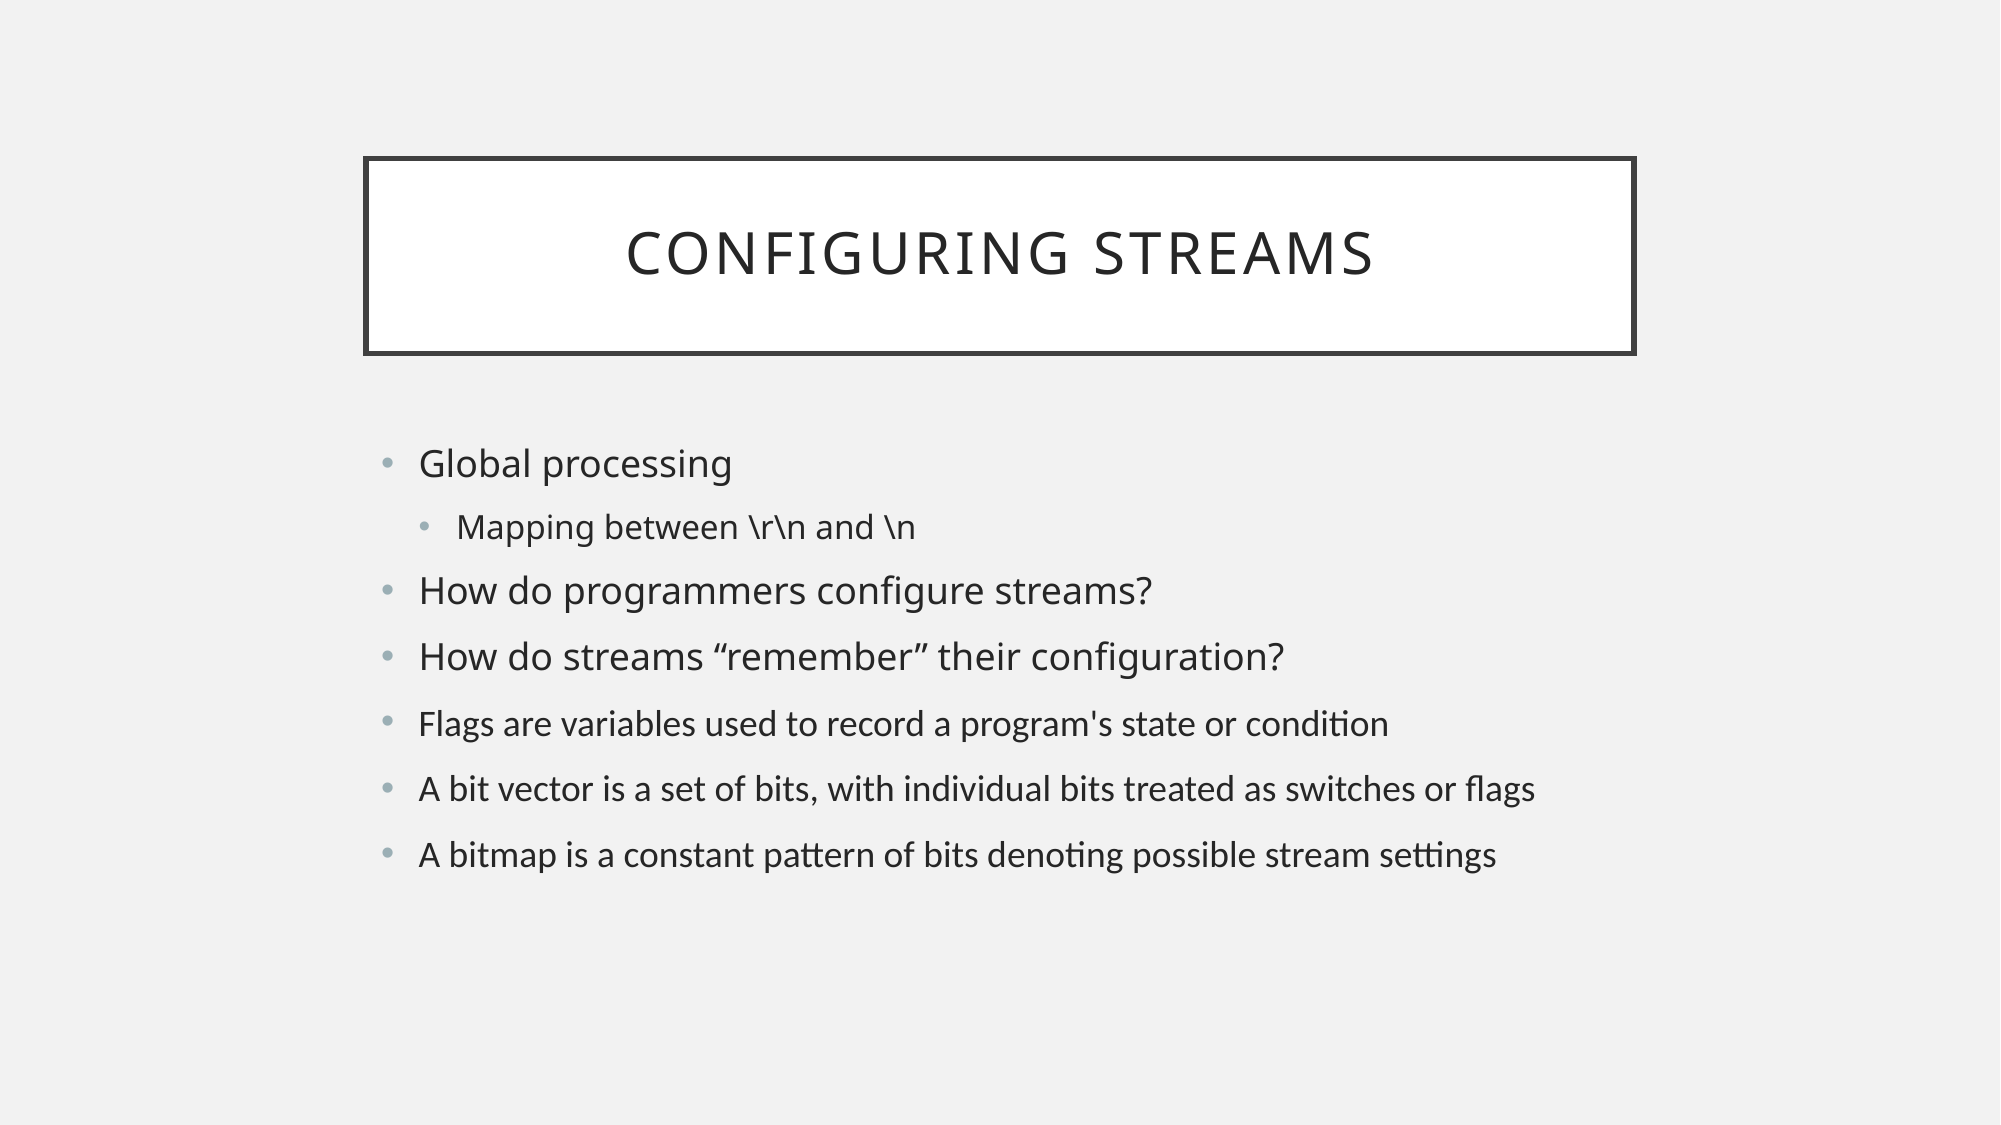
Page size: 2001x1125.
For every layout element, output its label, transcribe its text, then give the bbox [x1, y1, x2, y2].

title Configuring Streams [363, 156, 1637, 356]
list Global processing Mapping between \r\n and \n How do programmers configure streams? How do streams “remember” their configuration? Flags are variables used to record a program's state or condition A bit vector is a set of bits, with individual bits treated as switches or flags A bitmap is a constant pattern of bits denoting possible stream settings [366, 432, 1634, 942]
